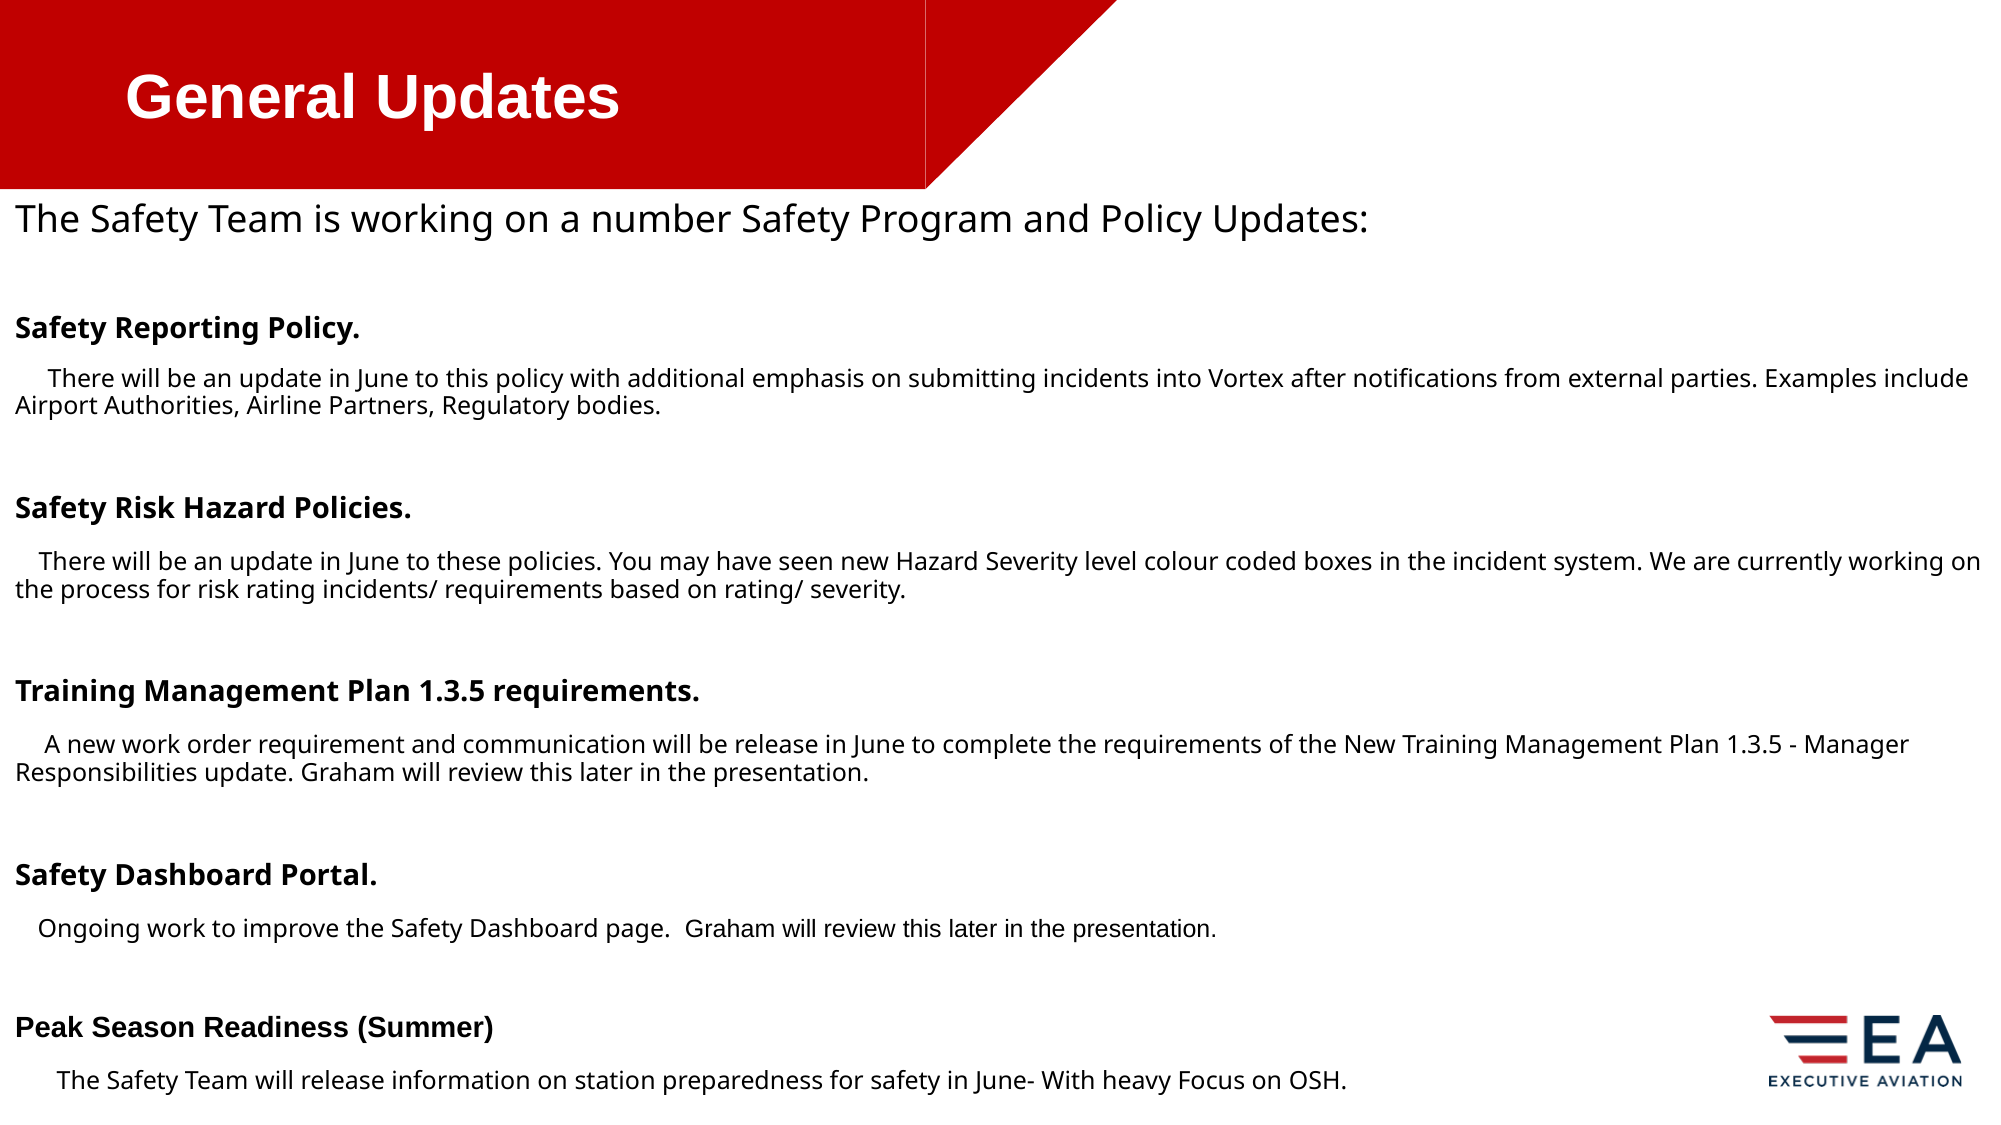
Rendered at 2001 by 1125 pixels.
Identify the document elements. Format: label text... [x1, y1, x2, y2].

list General Updates [110, 57, 953, 133]
list The Safety Team is working on a number Safety Program and Policy Updates: Safety Reporting Policy. There will be an update in June to this policy with additional emphasis on submitting incidents into Vortex after notifications from external parties. Examples include Airport Authorities, Airline Partners, Regulatory bodies. Safety Risk Hazard Policies. There will be an update in June to these policies. You may have seen new Hazard Severity level colour coded boxes in the incident system. We are currently working on the process for risk rating incidents/ requirements based on rating/ severity. Training Management Plan 1.3.5 requirements. A new work order requirement and communication will be release in June to complete the requirements of the New Training Management Plan 1.3.5 - Manager Responsibilities update. Graham will review this later in the presentation. Safety Dashboard Portal. Ongoing work to improve the Safety Dashboard page. Graham will review this later in the presentation. Peak Season Readiness (Summer) The Safety Team will release information on station preparedness for safety in June- With heavy Focus on OSH. [0, 192, 2000, 1125]
